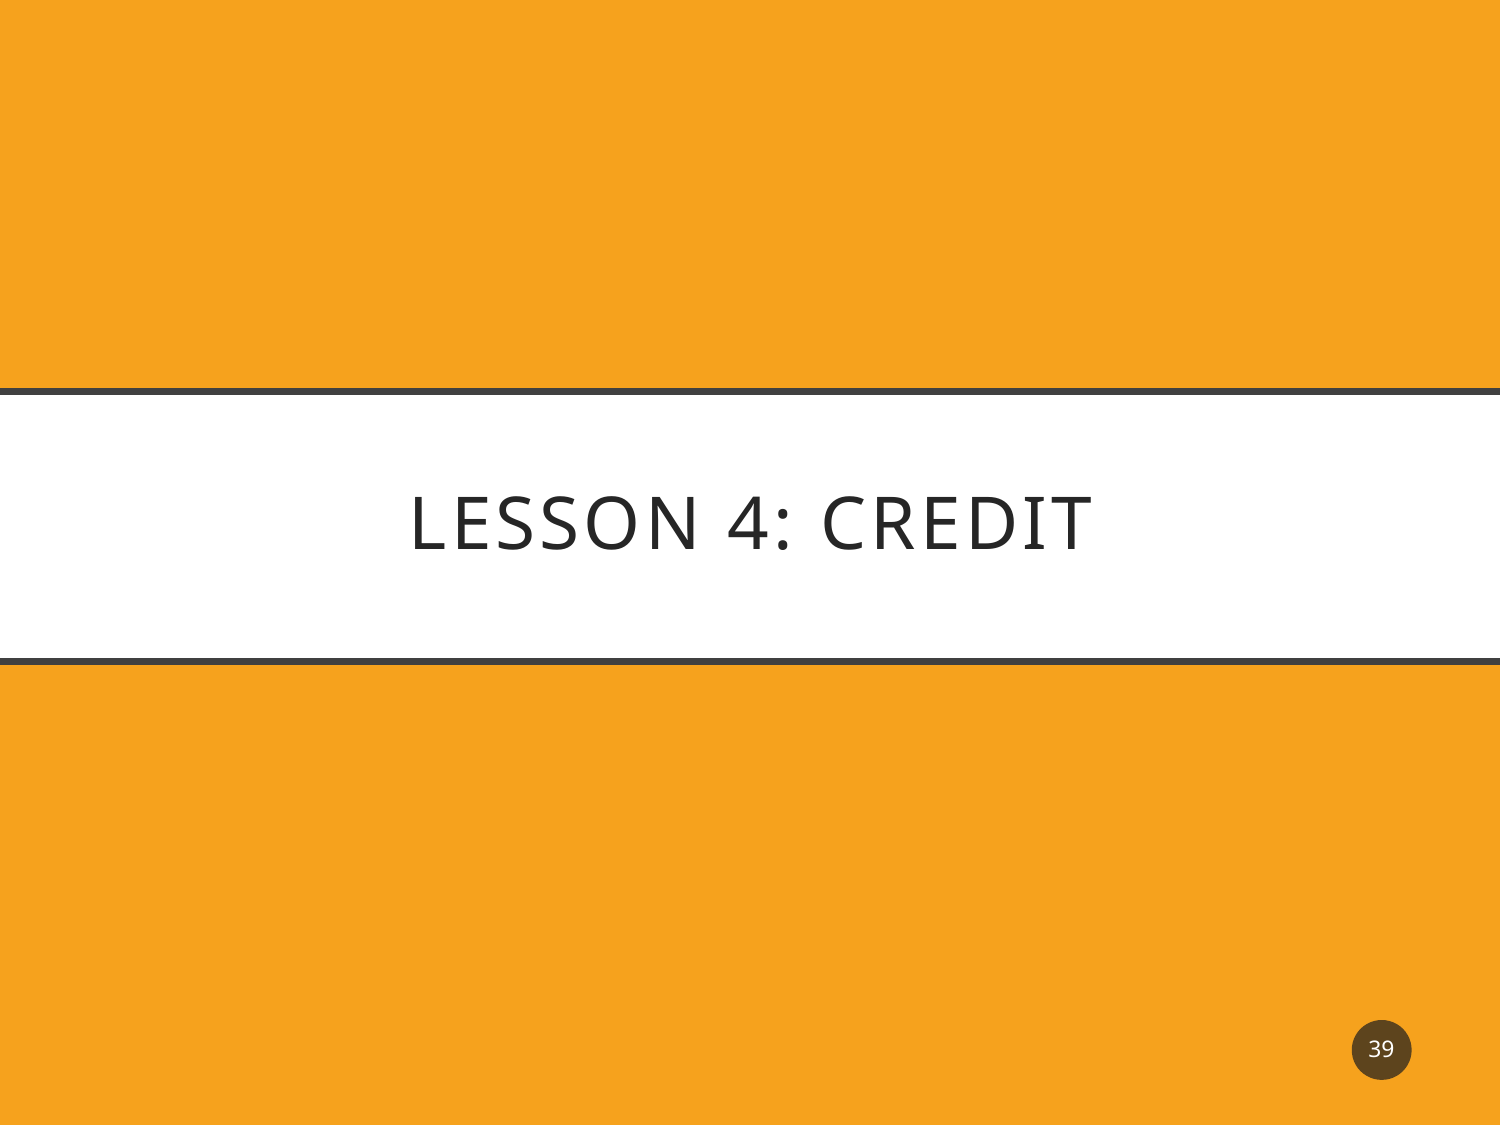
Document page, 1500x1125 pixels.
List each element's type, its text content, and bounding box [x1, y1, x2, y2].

slide_number 39 [1351, 1020, 1412, 1080]
title Lesson 4: Credit [0, 388, 1500, 665]
